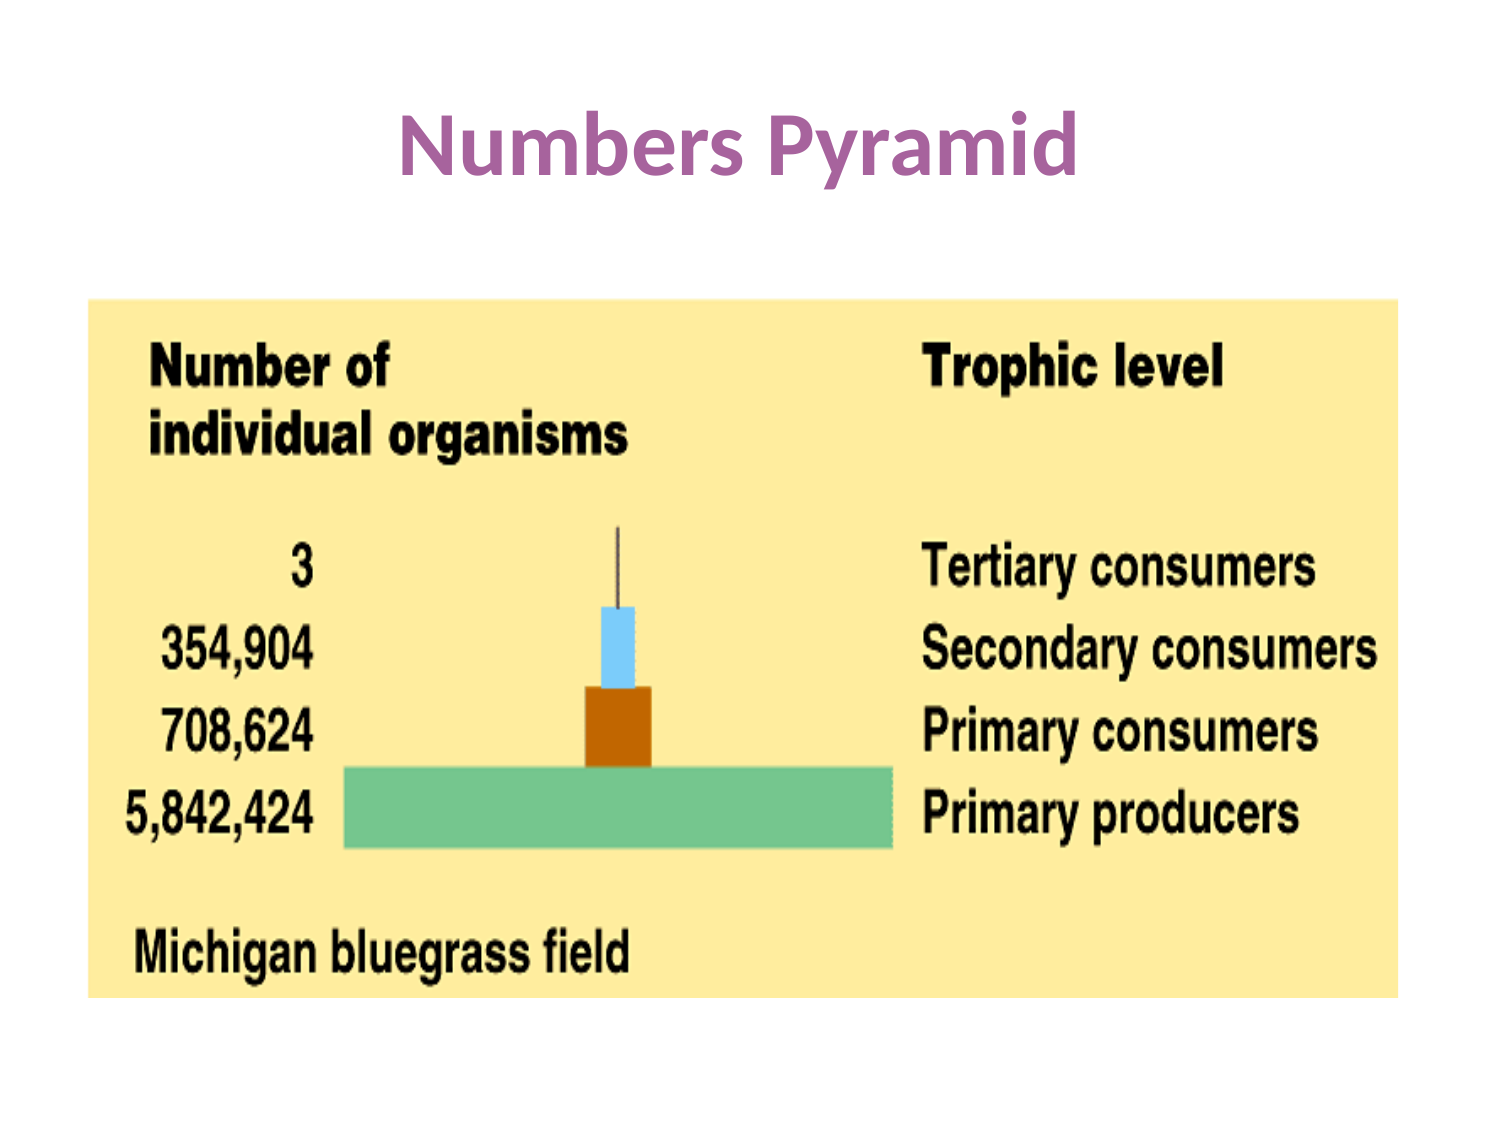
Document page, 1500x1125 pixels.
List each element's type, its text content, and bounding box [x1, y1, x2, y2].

title Numbers Pyramid [74, 44, 1426, 233]
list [74, 278, 1399, 998]
